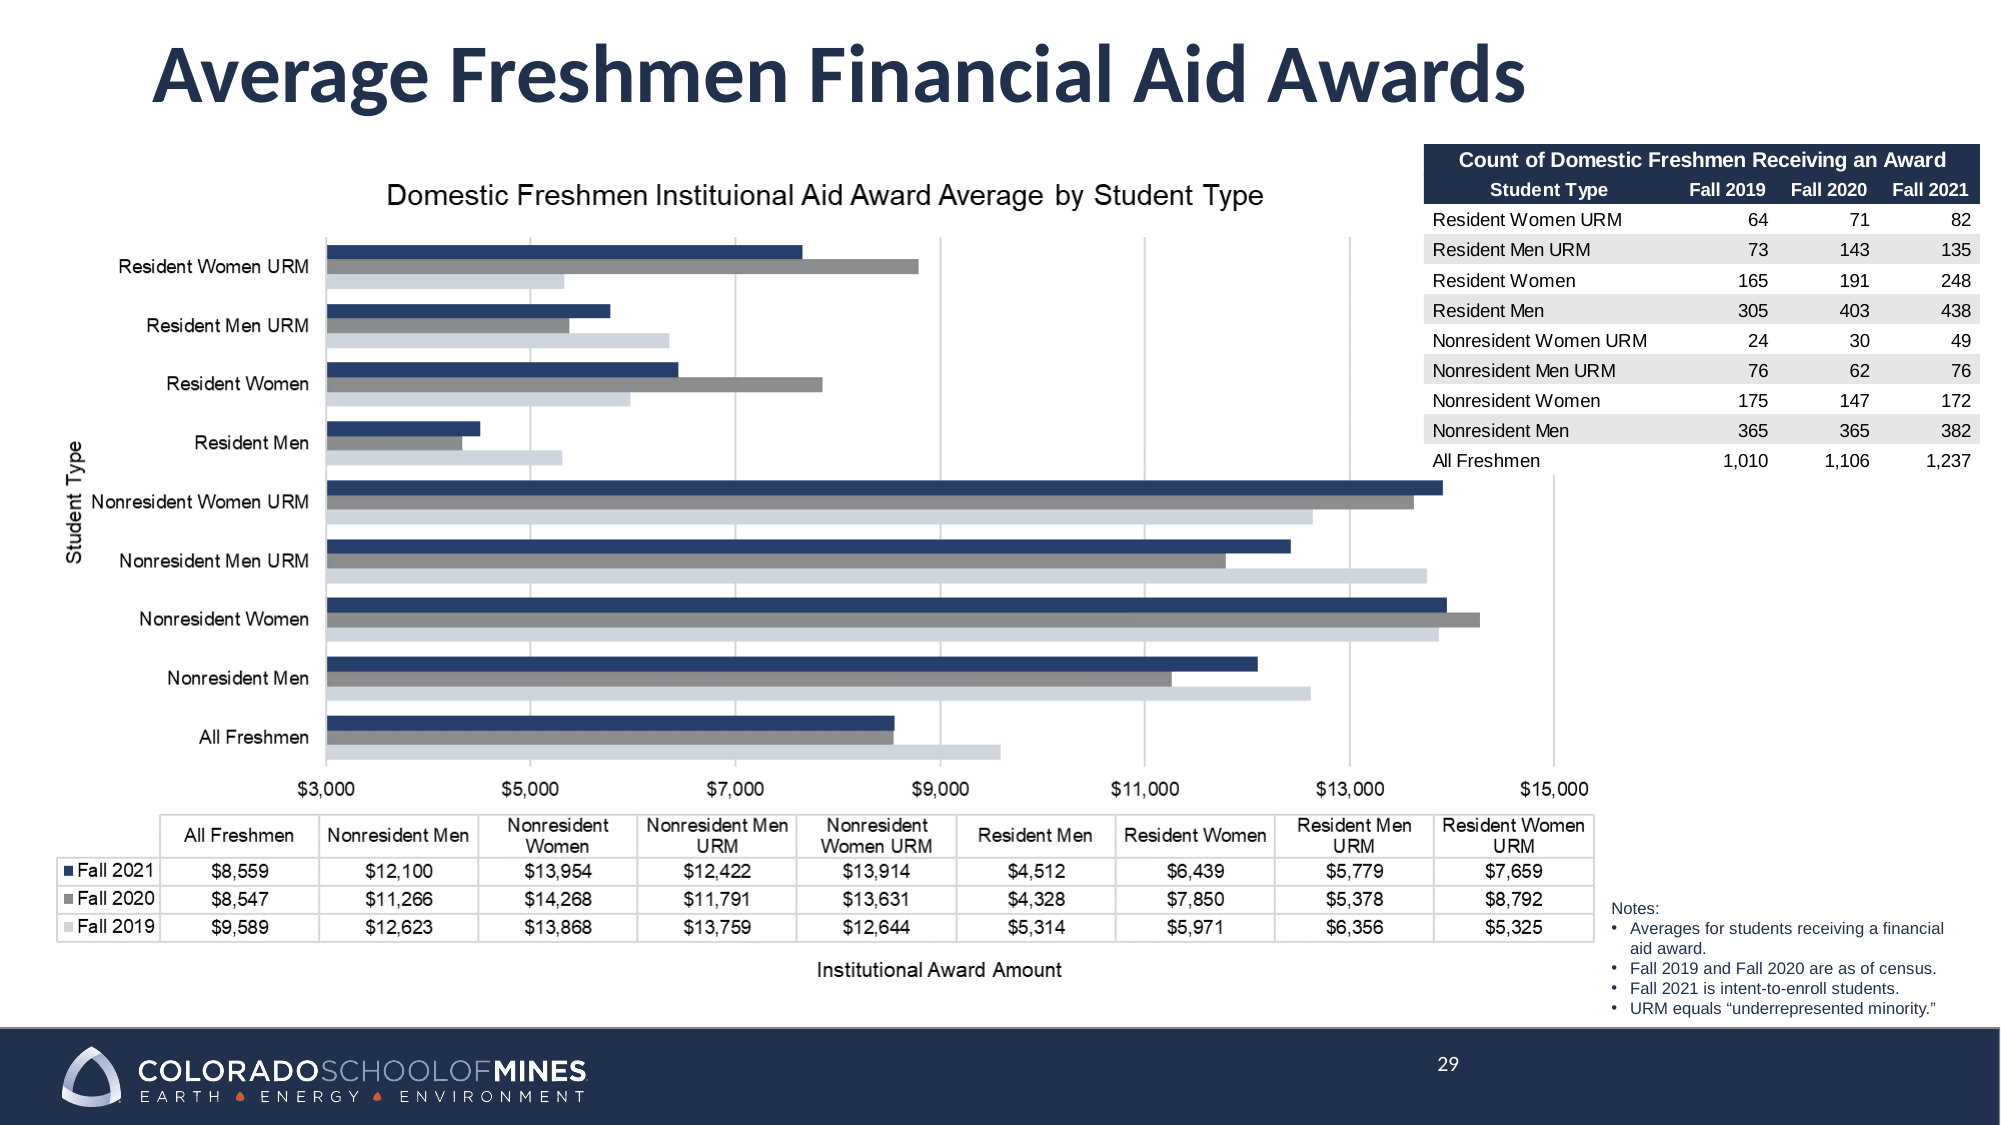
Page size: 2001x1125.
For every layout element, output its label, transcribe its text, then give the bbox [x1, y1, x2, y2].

slide_number 29 [1422, 1042, 1873, 1103]
picture [62, 1046, 588, 1107]
text_box Notes: Averages for students receiving a financial aid award. Fall 2019 and Fall 2020 are as of census. Fall 2021 is intent-to-enroll students. URM equals “underrepresented minority.” [1596, 890, 1982, 1025]
title Average Freshmen Financial Aid Awards [137, 6, 1863, 144]
picture [35, 143, 1982, 1007]
